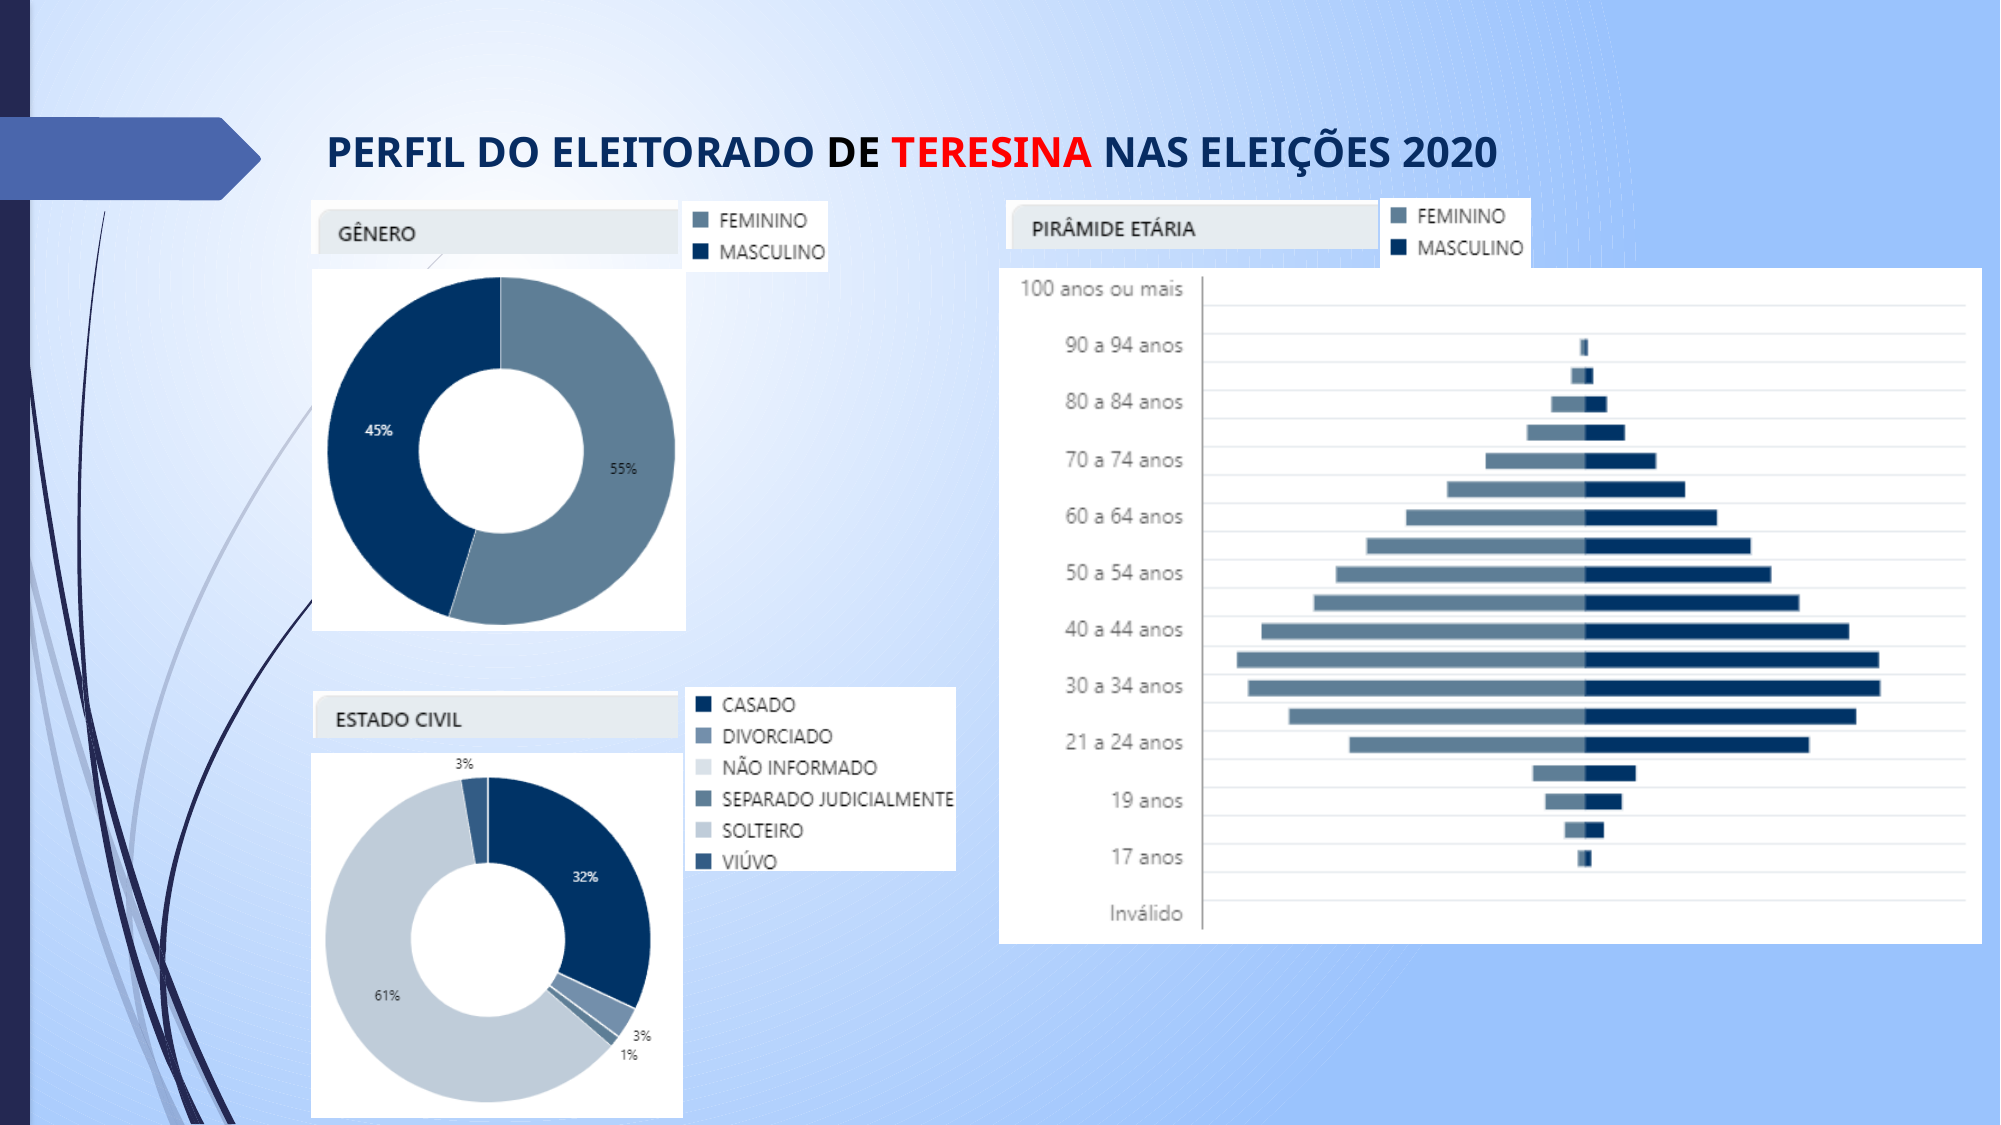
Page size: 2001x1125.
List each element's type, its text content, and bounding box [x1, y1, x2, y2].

picture [1006, 199, 1378, 249]
picture [312, 201, 829, 632]
picture [999, 198, 1982, 945]
text_box PERFIL DO ELEITORADO DE TERESINA NAS ELEIÇÕES 2020 [311, 118, 1952, 184]
picture [311, 753, 683, 1119]
picture [685, 687, 957, 871]
picture [312, 690, 678, 739]
picture [311, 199, 678, 254]
